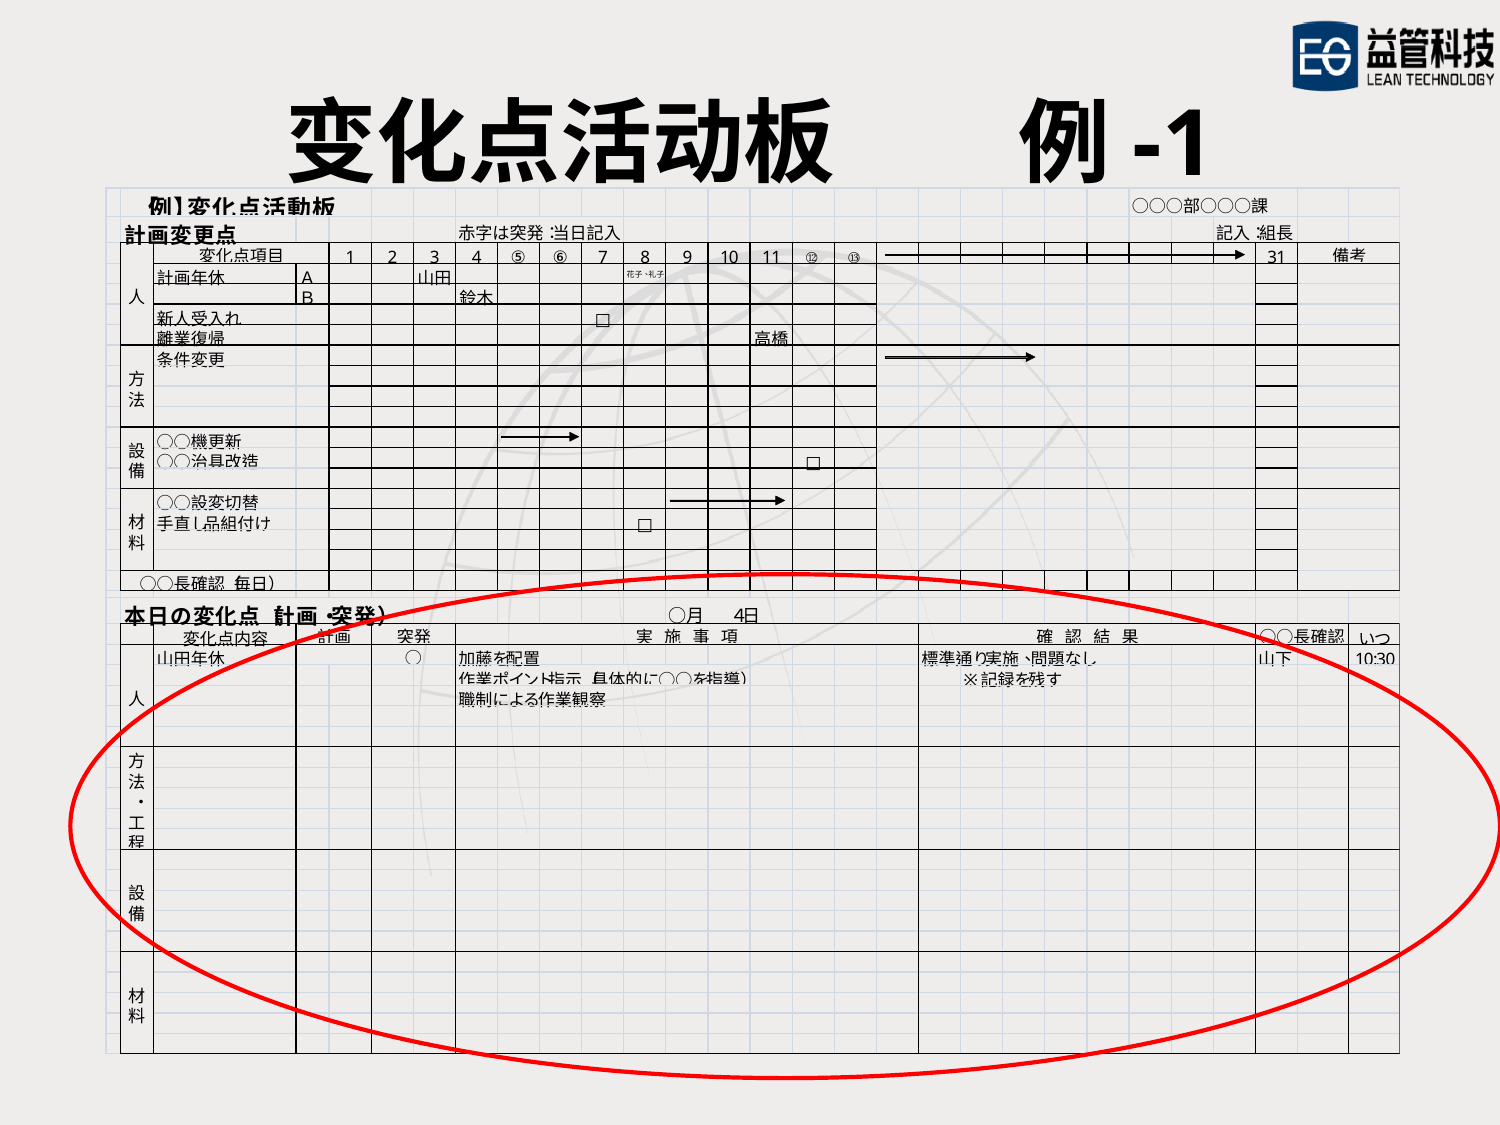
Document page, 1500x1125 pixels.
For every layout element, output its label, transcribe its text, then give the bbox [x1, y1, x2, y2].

text_box [525, 1063, 1045, 1081]
text_box [68, 751, 100, 902]
picture [0, 0, 1500, 1125]
text_box [1405, 698, 1500, 955]
title 变化点活动板 例-1 [74, 44, 1426, 233]
